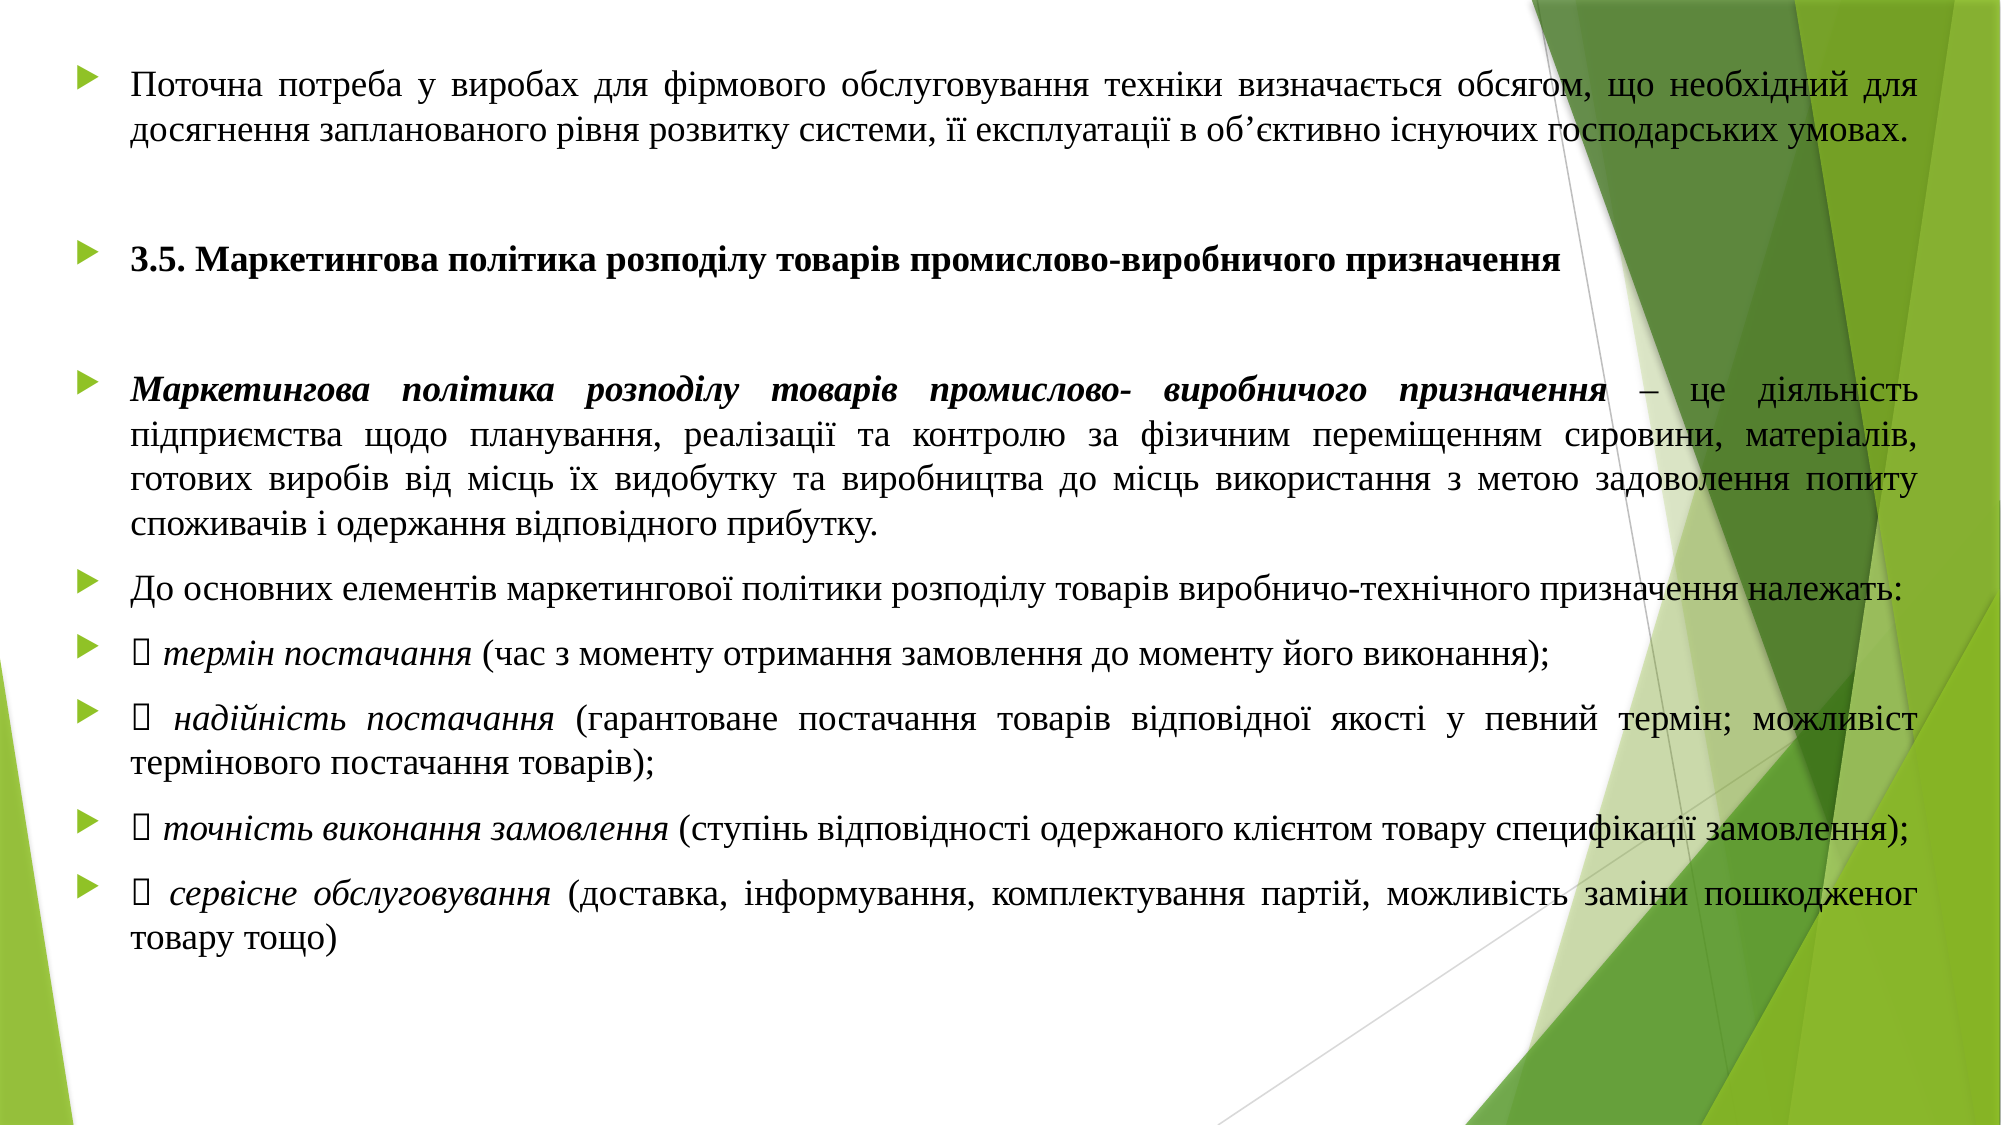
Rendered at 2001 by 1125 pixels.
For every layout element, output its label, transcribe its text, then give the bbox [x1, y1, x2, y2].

list Поточна потреба у виробах для фірмового обслуговування техніки визначається обсягом, що необхідний для досягнення запланованого рівня розвитку системи, її експлуатації в об’єктивно існуючих господарських умовах. 3.5. Маркетингова політика розподілу товарів промислово-виробничого призначення Маркетингова політика розподілу товарів промислово- виробничого призначення – це діяльність підприємства щодо планування, реалізації та контролю за фізичним переміщенням сировини, матеріалів, готових виробів від місць їх видобутку та виробництва до місць використання з метою задоволення попиту споживачів і одержання відповідного прибутку. До основних елементів маркетингової політики розподілу товарів виробничо-технічного призначення належать:  термін постачання (час з моменту отримання замовлення до моменту його виконання);  надійність постачання (гарантоване постачання товарів відповідної якості у певний термін; можливіст термінового постачання товарів);  точність виконання замовлення (ступінь відповідності одержаного клієнтом товару специфікації замовлення);  сервісне обслуговування (доставка, інформування, комплектування партій, можливість заміни пошкодженог товару тощо) [59, 52, 1934, 1090]
